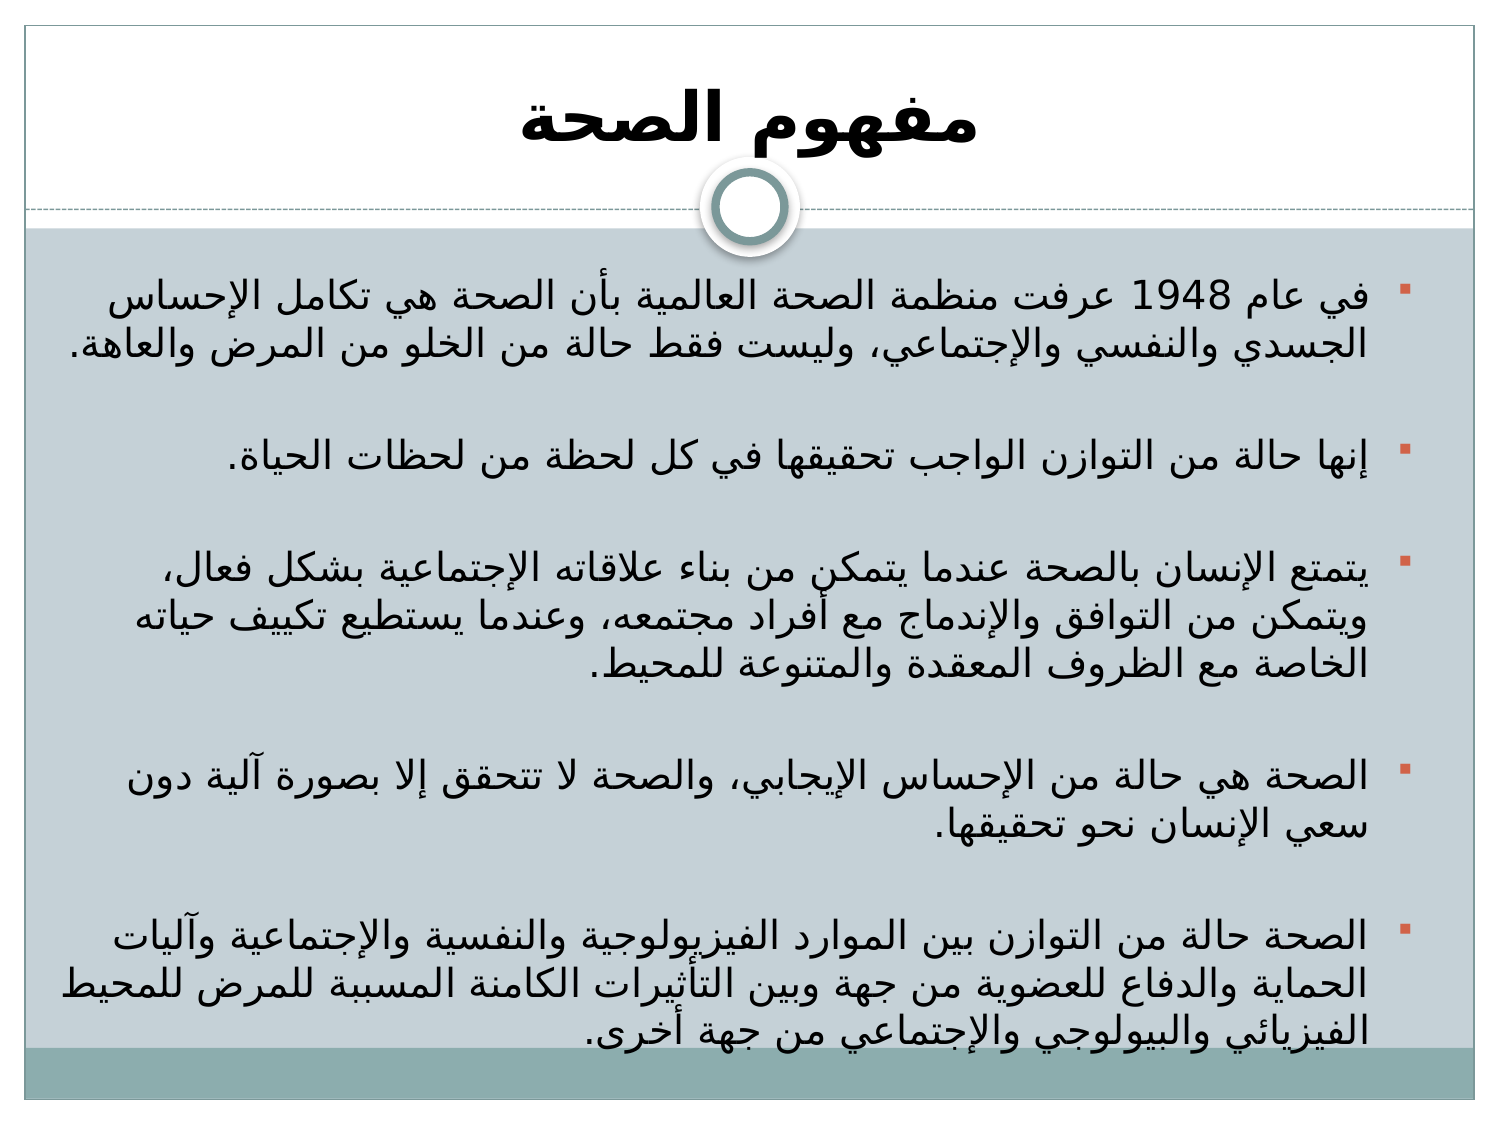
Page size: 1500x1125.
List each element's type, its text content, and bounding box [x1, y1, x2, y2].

list في عام 1948 عرفت منظمة الصحة العالمية بأن الصحة هي تكامل الإحساس الجسدي والنفسي والإجتماعي، وليست فقط حالة من الخلو من المرض والعاهة. إنها حالة من التوازن الواجب تحقيقها في كل لحظة من لحظات الحياة. يتمتع الإنسان بالصحة عندما يتمكن من بناء علاقاته الإجتماعية بشكل فعال، ويتمكن من التوافق والإندماج مع أفراد مجتمعه، وعندما يستطيع تكييف حياته الخاصة مع الظروف المعقدة والمتنوعة للمحيط. الصحة هي حالة من الإحساس الإيجابي، والصحة لا تتحقق إلا بصورة آلية دون سعي الإنسان نحو تحقيقها. الصحة حالة من التوازن بين الموارد الفيزيولوجية والنفسية والإجتماعية وآليات الحماية والدفاع للعضوية من جهة وبين التأثيرات الكامنة المسببة للمرض للمحيط الفيزيائي والبيولوجي والإجتماعي من جهة أخرى. [37, 262, 1425, 1100]
title مفهوم الصحة [75, 45, 1425, 163]
